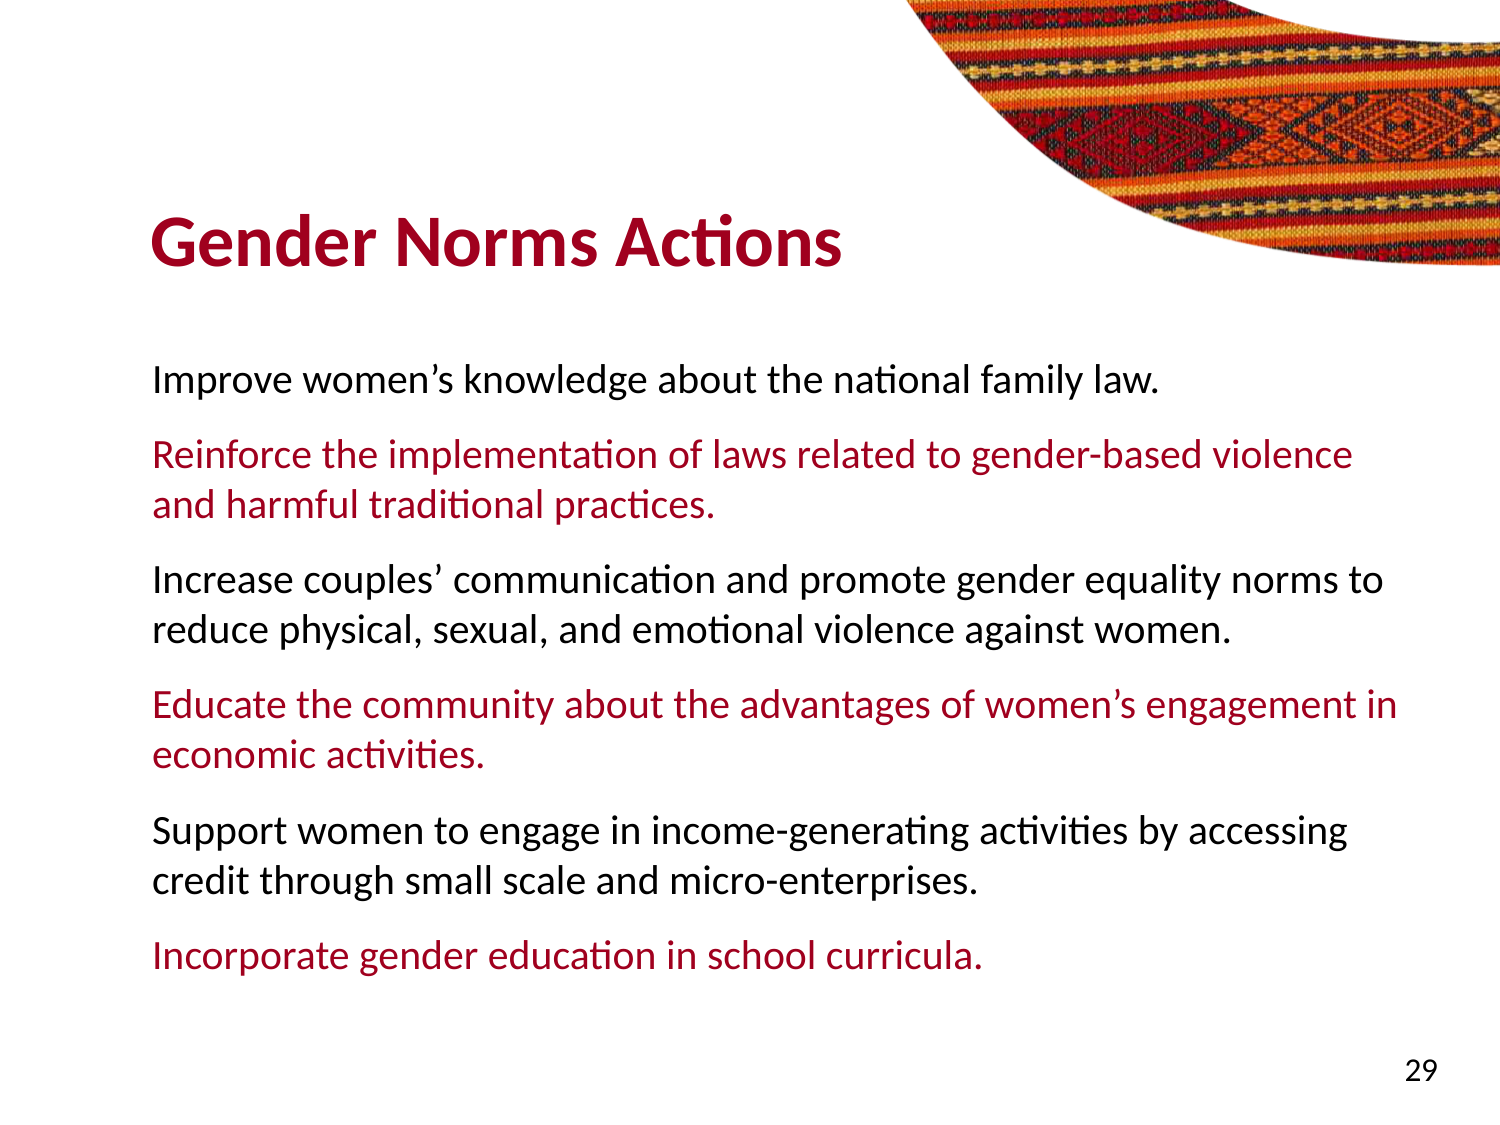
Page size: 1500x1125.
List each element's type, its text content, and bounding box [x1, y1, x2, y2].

title Gender Norms Actions [135, 184, 779, 289]
slide_number 29 [1402, 1041, 1453, 1082]
picture [780, 0, 1500, 282]
list Improve women’s knowledge about the national family law. Reinforce the implementation of laws related to gender-based violence and harmful traditional practices. Increase couples’ communication and promote gender equality norms to reduce physical, sexual, and emotional violence against women. Educate the community about the advantages of women’s engagement in economic activities. Support women to engage in income-generating activities by accessing credit through small scale and micro-enterprises. Incorporate gender education in school curricula. [152, 352, 1402, 1125]
